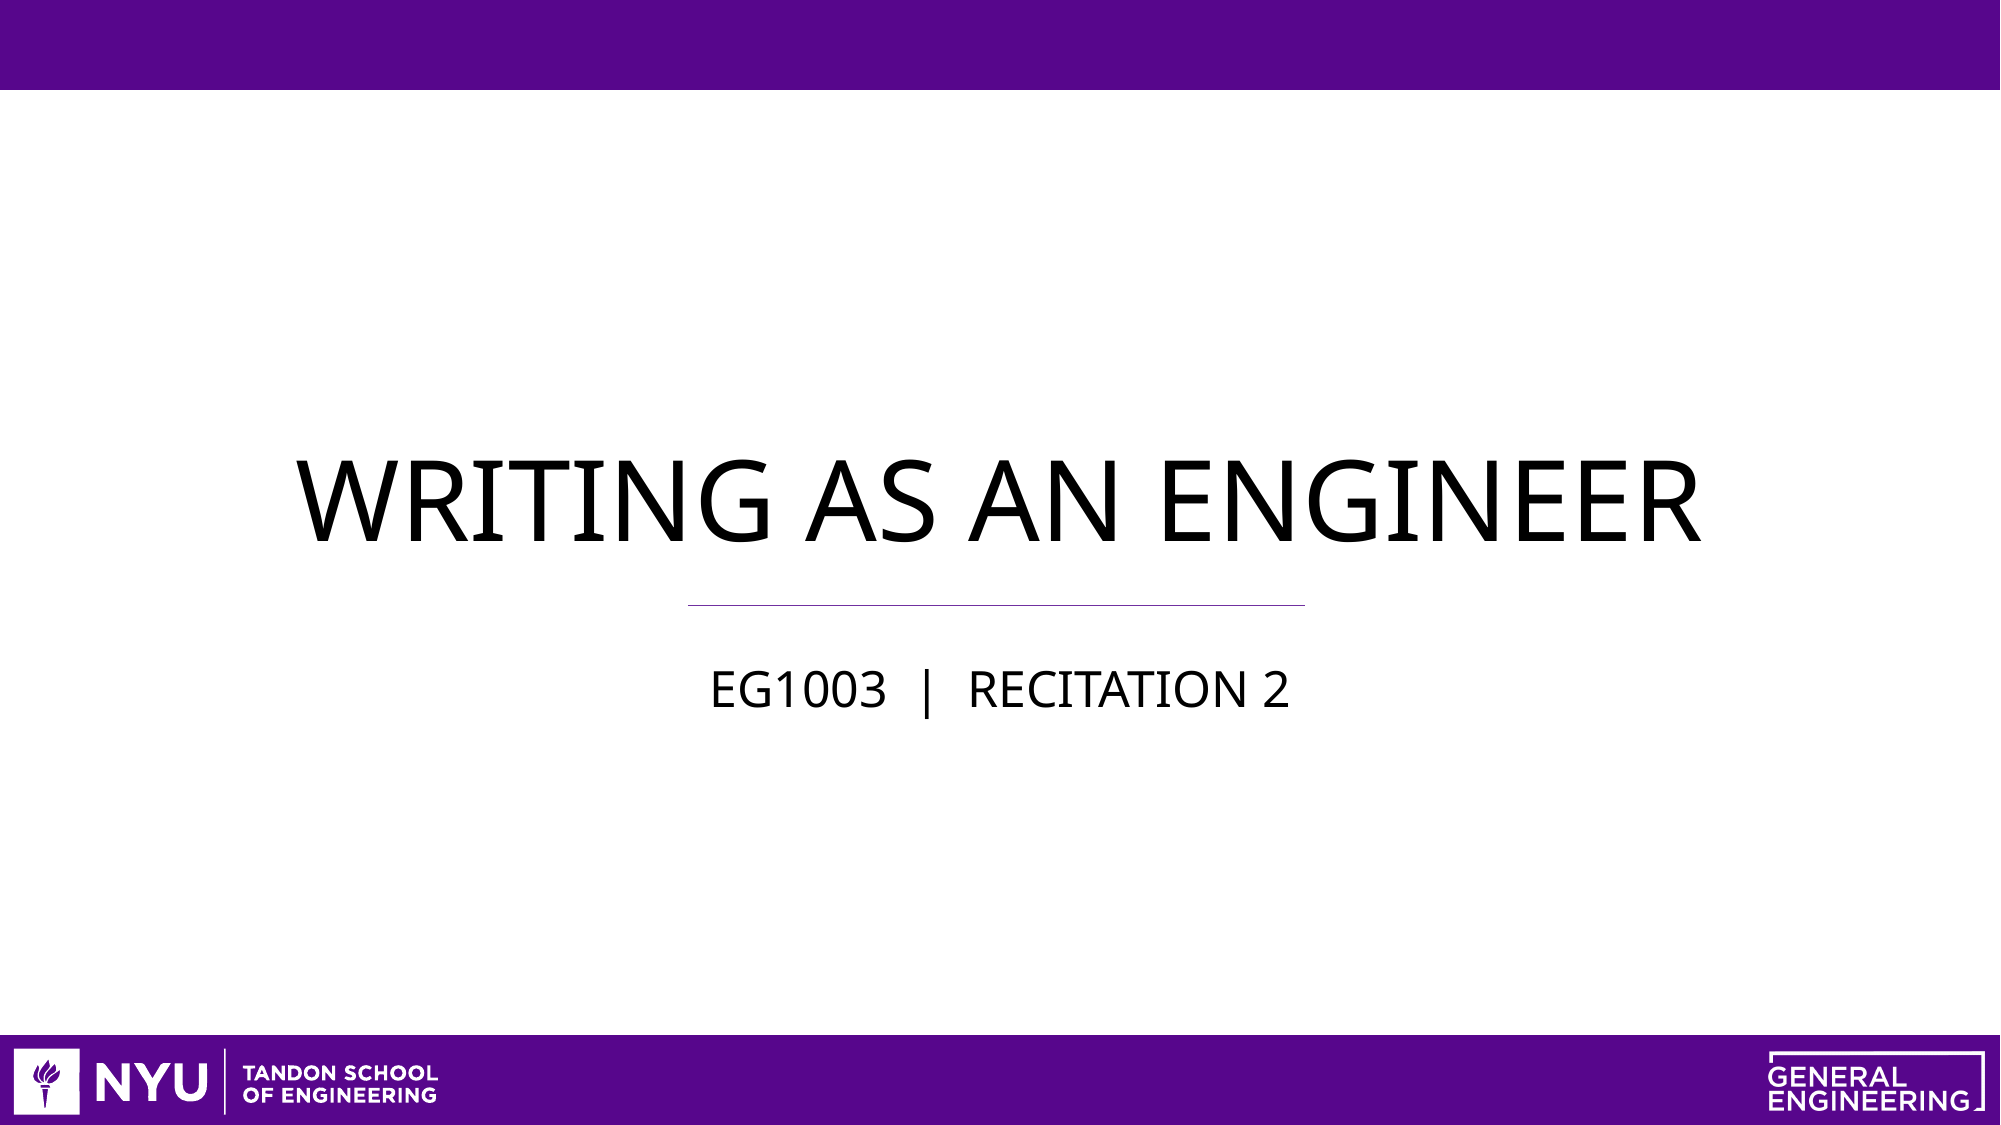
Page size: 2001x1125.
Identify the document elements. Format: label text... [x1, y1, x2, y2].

text_box [0, 1034, 2000, 1125]
picture [1768, 1051, 1985, 1111]
title WRITING AS AN ENGINEER [146, 181, 1854, 574]
subtitle EG1003 | RECITATION 2 [249, 657, 1750, 735]
picture [13, 1048, 438, 1115]
text_box [0, 0, 2000, 91]
